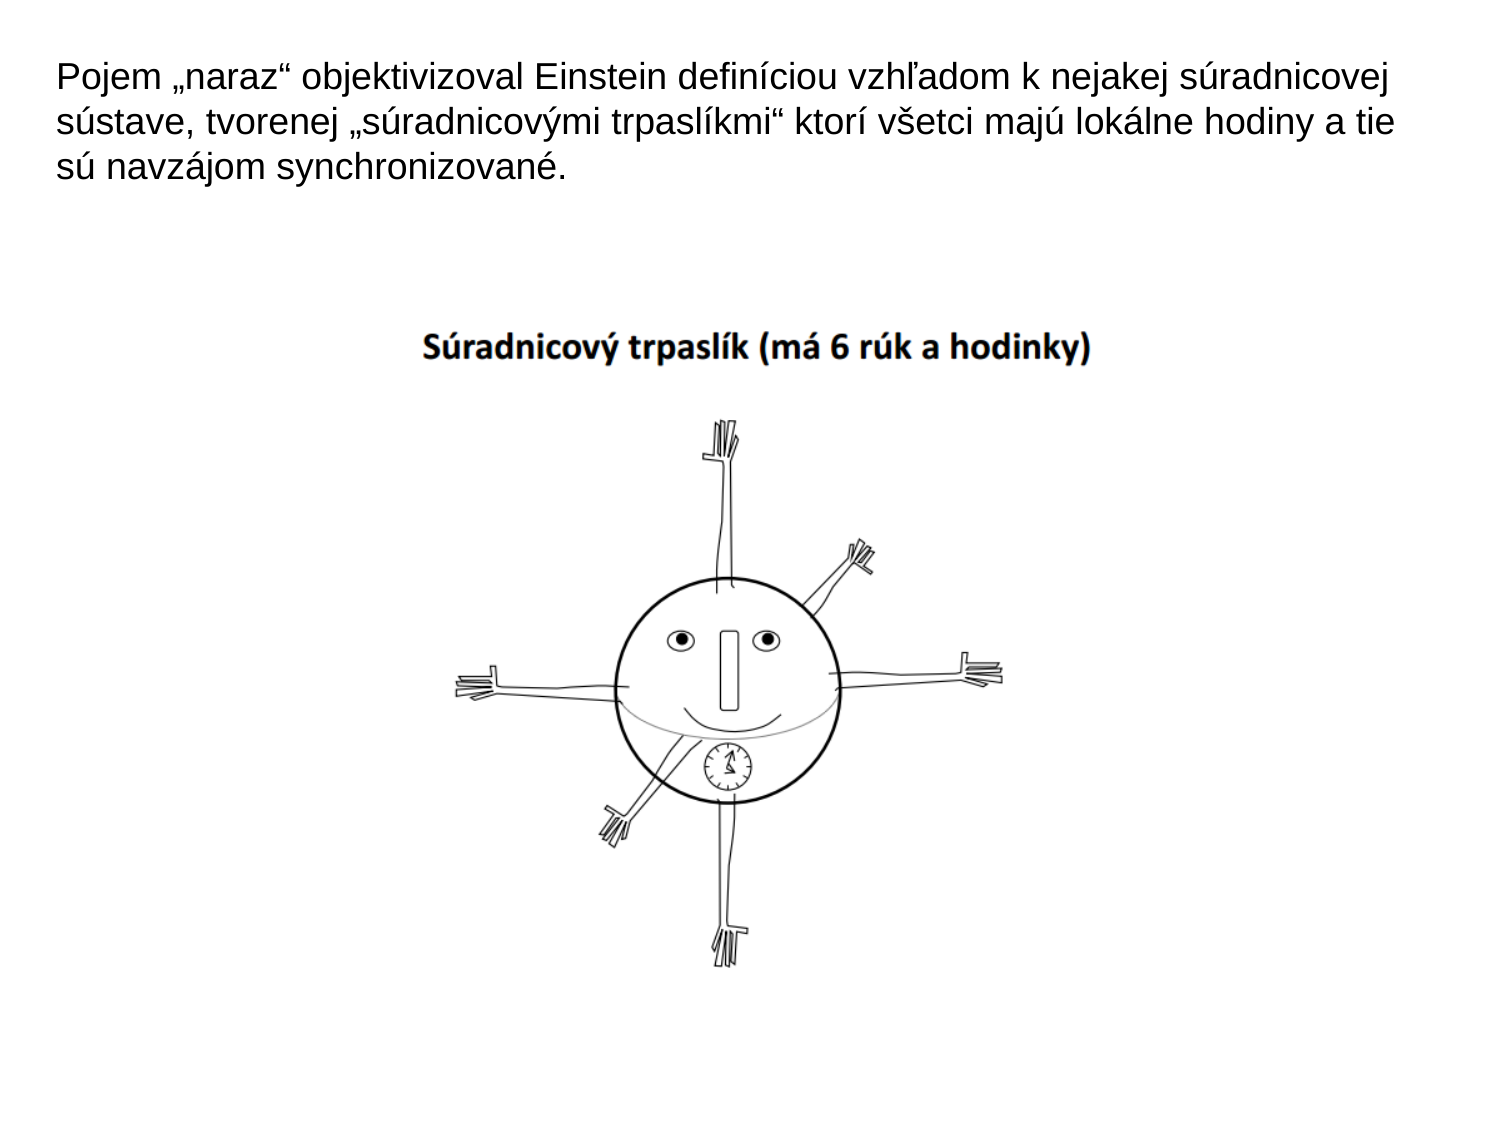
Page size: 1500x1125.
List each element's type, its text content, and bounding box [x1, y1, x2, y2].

text_box Pojem „naraz“ objektivizoval Einstein definíciou vzhľadom k nejakej súradnicovej sústave, tvorenej „súradnicovými trpaslíkmi“ ktorí všetci majú lokálne hodiny a tie sú navzájom synchronizované. [41, 44, 1453, 195]
picture [316, 315, 1134, 988]
